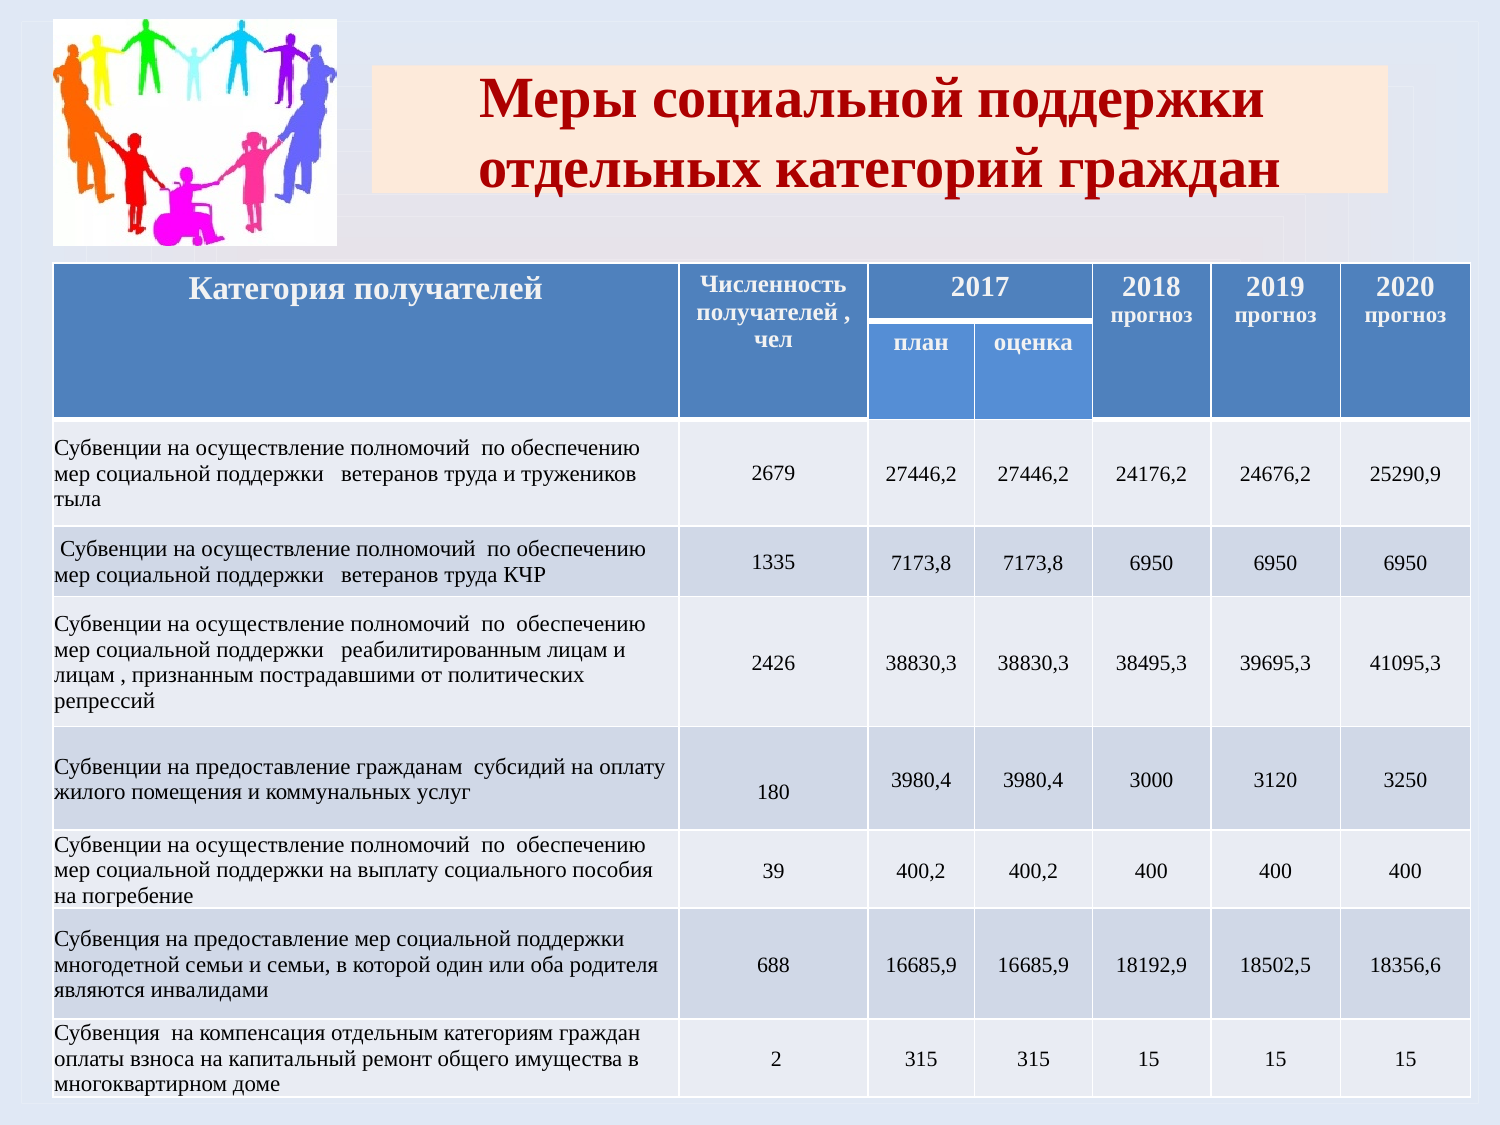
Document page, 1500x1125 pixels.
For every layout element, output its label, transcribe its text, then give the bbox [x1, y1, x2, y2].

table_cell 6950 [1093, 527, 1210, 596]
table_cell 18192,9 [1093, 909, 1210, 1018]
table_cell 400 [1212, 831, 1340, 907]
table_cell 3980,4 [869, 727, 974, 829]
table_cell 38830,3 [975, 597, 1092, 726]
table_header Численность получателей , чел [680, 264, 867, 417]
table_header 2018 прогноз [1093, 264, 1210, 417]
table_cell 16685,9 [869, 909, 974, 1018]
table_cell 400 [1341, 831, 1470, 907]
table_cell 315 [869, 1020, 974, 1096]
table_cell 27446,2 [975, 420, 1092, 525]
table_cell Субвенции на осуществление полномочий по обеспечению мер социальной поддержки ветеранов труда и тружеников тыла [54, 422, 678, 525]
table_cell Субвенция на компенсация отдельным категориям граждан оплаты взноса на капитальный ремонт общего имущества в многоквартирном доме [54, 1020, 678, 1096]
table_cell 688 [680, 909, 867, 1018]
table_cell Субвенции на осуществление полномочий по обеспечению мер социальной поддержки ветеранов труда КЧР [54, 527, 678, 596]
table_cell 39 [680, 831, 867, 907]
table_cell 38830,3 [869, 597, 974, 726]
table_cell 1335 [680, 527, 867, 596]
table_cell 3000 [1093, 727, 1210, 829]
table_cell 38495,3 [1093, 597, 1210, 726]
table_cell оценка [975, 324, 1092, 419]
table_cell 41095,3 [1341, 597, 1470, 726]
table_header Категория получателей [54, 264, 678, 417]
table_cell 27446,2 [869, 420, 974, 525]
table_cell 16685,9 [975, 909, 1092, 1018]
table_cell 7173,8 [869, 527, 974, 596]
table_cell Субвенции на предоставление гражданам субсидий на оплату жилого помещения и коммунальных услуг [54, 727, 678, 829]
table_cell 6950 [1341, 527, 1470, 596]
title Меры социальной поддержки отдельных категорий граждан [371, 65, 1388, 194]
table_cell 400,2 [869, 831, 974, 907]
table_cell 18502,5 [1212, 909, 1340, 1018]
table_cell 180 [680, 727, 867, 829]
table_cell 18356,6 [1341, 909, 1470, 1018]
table_cell 7173,8 [975, 527, 1092, 596]
table_cell 315 [975, 1020, 1092, 1096]
table_cell 400 [1093, 831, 1210, 907]
table_cell 24676,2 [1212, 422, 1340, 525]
table_cell 6950 [1212, 527, 1340, 596]
table_cell Субвенция на предоставление мер социальной поддержки многодетной семьи и семьи, в которой один или оба родителя являются инвалидами [54, 909, 678, 1018]
table_cell Субвенции на осуществление полномочий по обеспечению мер социальной поддержки на выплату социального пособия на погребение [54, 831, 678, 907]
table_cell 15 [1341, 1020, 1470, 1096]
table_cell 3250 [1341, 727, 1470, 829]
table_cell Субвенции на осуществление полномочий по обеспечению мер социальной поддержки реабилитированным лицам и лицам , признанным пострадавшими от политических репрессий [54, 597, 678, 726]
table_header 2020 прогноз [1341, 264, 1470, 417]
table_cell 2679 [680, 422, 867, 525]
picture [52, 18, 337, 246]
table_header 2017 [869, 264, 1092, 318]
table_cell 24176,2 [1093, 422, 1210, 525]
table_cell 400,2 [975, 831, 1092, 907]
table_header 2019 прогноз [1212, 264, 1340, 417]
table_cell 15 [1093, 1020, 1210, 1096]
table_cell 2 [680, 1020, 867, 1096]
table_cell 25290,9 [1341, 422, 1470, 525]
table_cell 3120 [1212, 727, 1340, 829]
table_cell план [869, 324, 974, 419]
table_cell 3980,4 [975, 727, 1092, 829]
table_cell 2426 [680, 597, 867, 726]
table_cell 39695,3 [1212, 597, 1340, 726]
table_cell 15 [1212, 1020, 1340, 1096]
